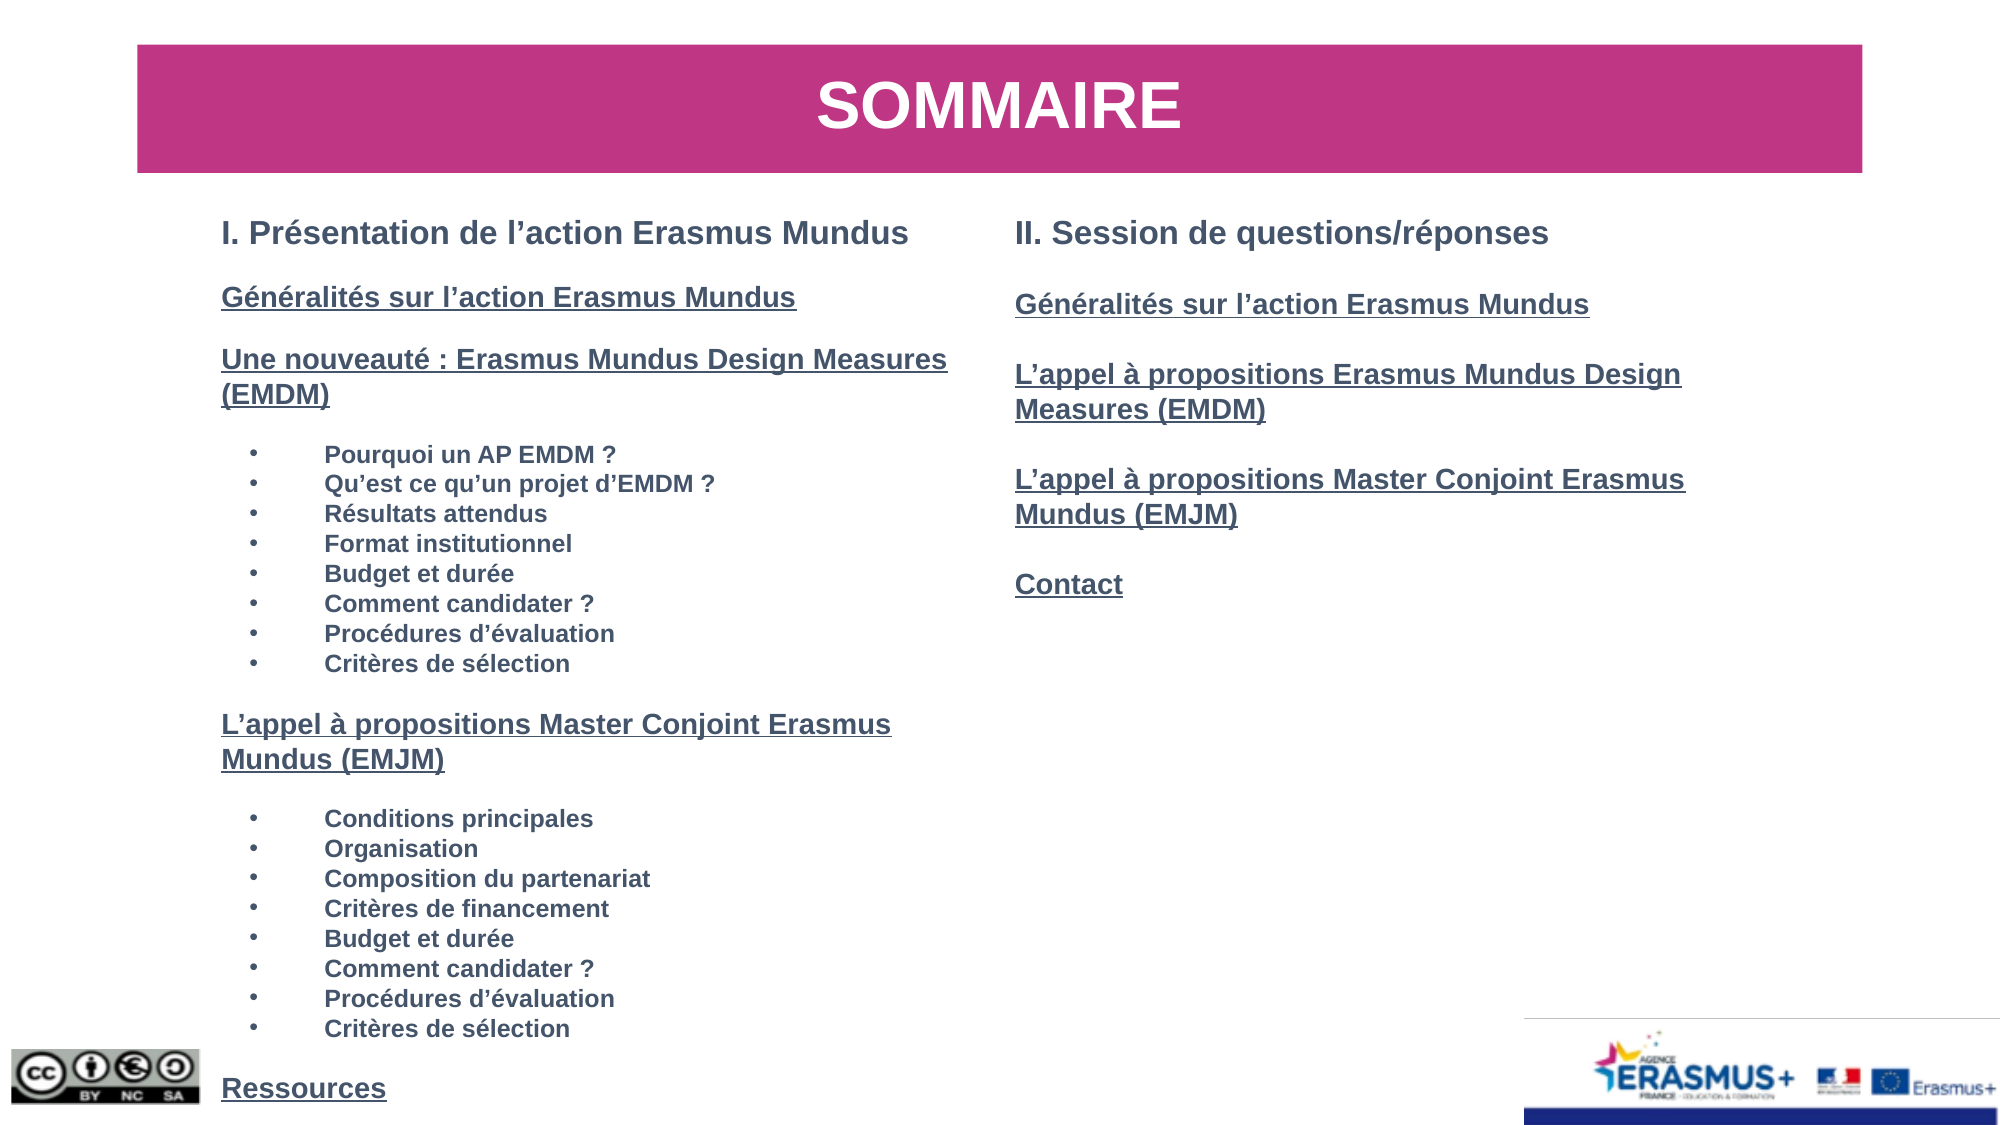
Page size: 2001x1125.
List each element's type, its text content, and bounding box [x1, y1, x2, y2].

picture [11, 1049, 201, 1105]
text_box II. Session de questions/réponses Généralités sur l’action Erasmus Mundus L’appel à propositions Erasmus Mundus Design Measures (EMDM) L’appel à propositions Master Conjoint Erasmus Mundus (EMJM) Contact [1000, 203, 1794, 608]
text_box SOMMAIRE [137, 44, 1863, 173]
picture [1524, 979, 2000, 1125]
text_box I. Présentation de l’action Erasmus Mundus Généralités sur l’action Erasmus Mundus Une nouveauté : Erasmus Mundus Design Measures (EMDM) Pourquoi un AP EMDM ? Qu’est ce qu’un projet d’EMDM ? Résultats attendus Format institutionnel Budget et durée Comment candidater ? Procédures d’évaluation Critères de sélection L’appel à propositions Master Conjoint Erasmus Mundus (EMJM) Conditions principales Organisation Composition du partenariat Critères de financement Budget et durée Comment candidater ? Procédures d’évaluation Critères de sélection Ressources [206, 203, 1000, 1112]
